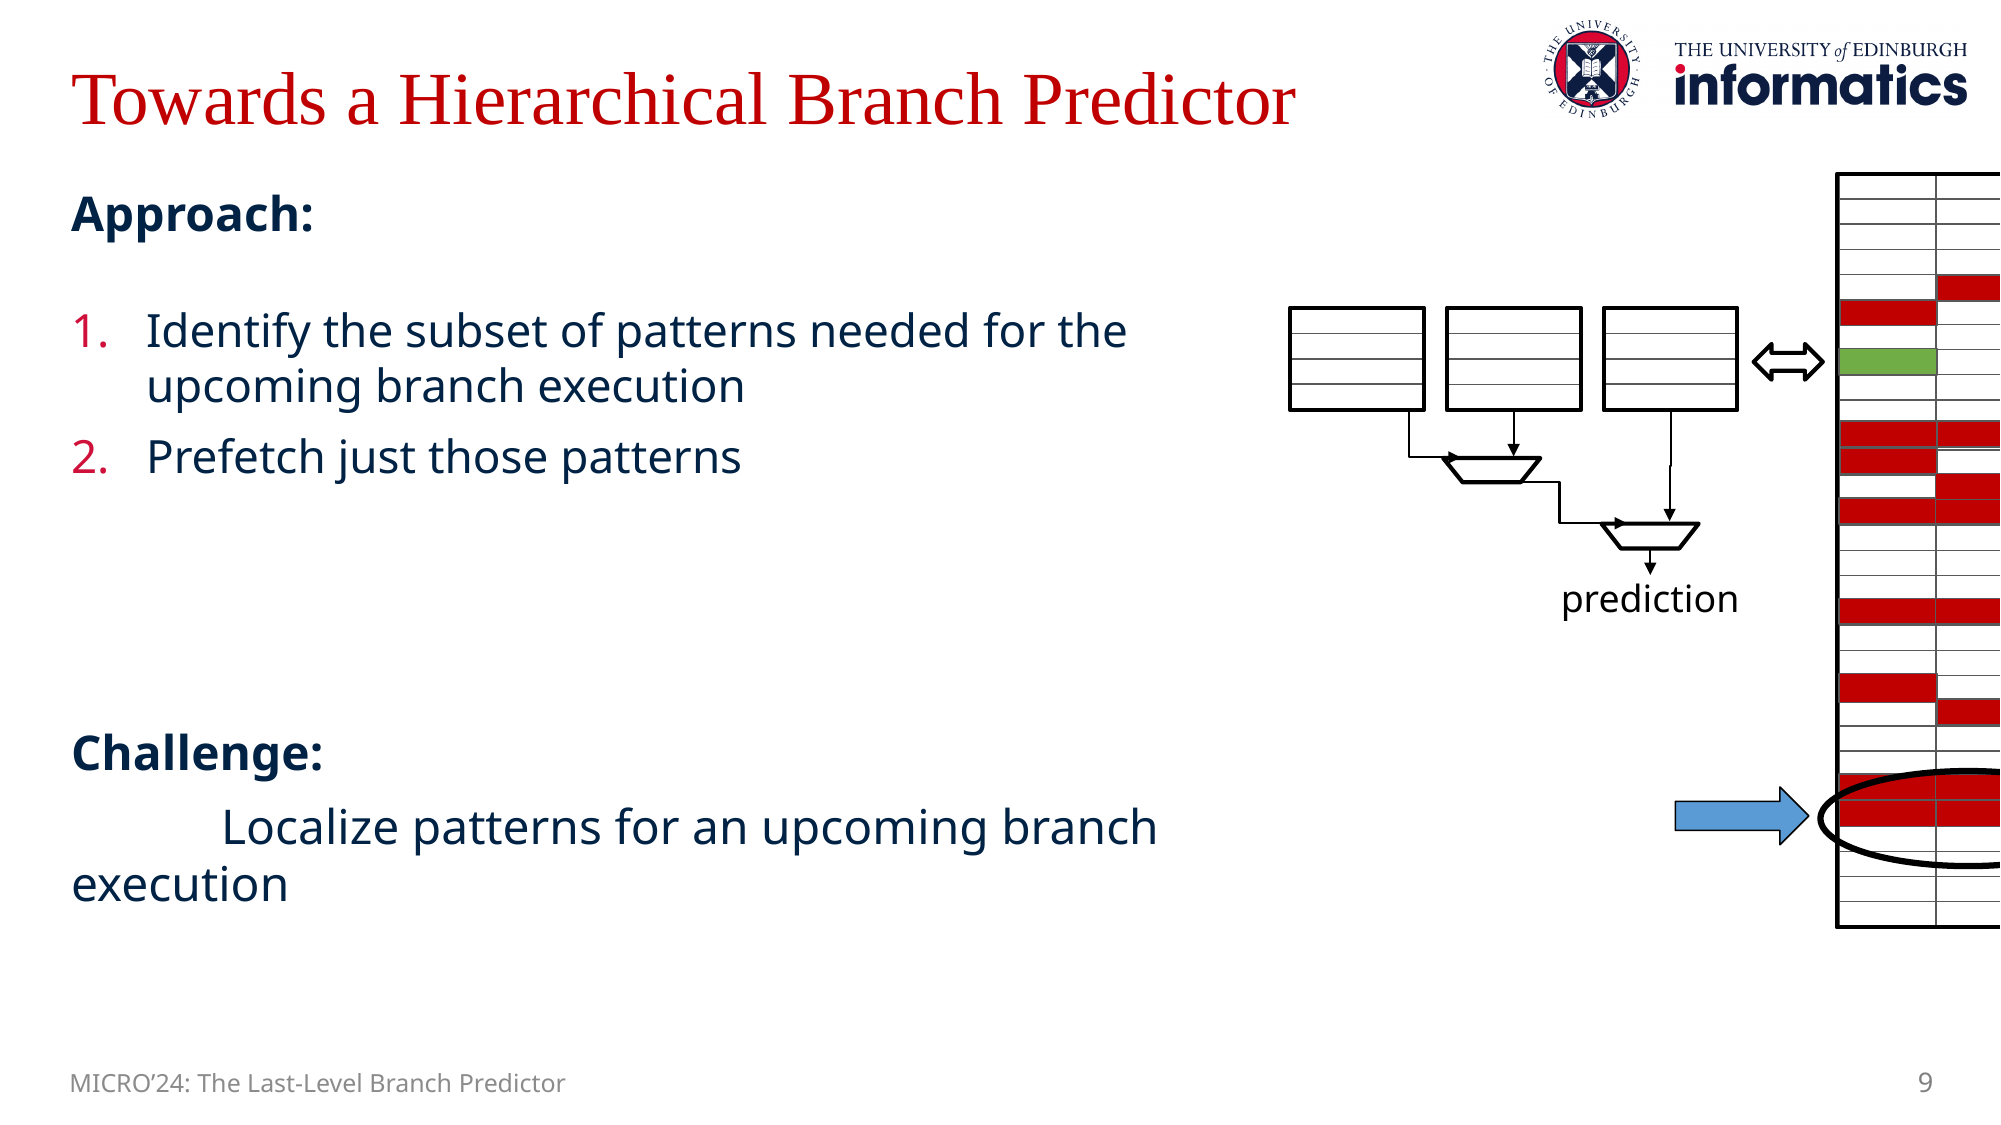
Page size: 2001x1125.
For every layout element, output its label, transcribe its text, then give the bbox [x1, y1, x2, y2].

slide_number 9 [1809, 1056, 1950, 1109]
picture [1543, 20, 1967, 118]
text_box [1751, 342, 1825, 382]
footer MICRO’24: The Last-Level Branch Predictor [54, 1053, 730, 1113]
text_box [1675, 786, 1809, 845]
text_box [1820, 800, 1831, 837]
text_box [1836, 173, 2000, 275]
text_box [1290, 307, 1738, 621]
title Towards a Hierarchical Branch Predictor [54, 58, 1852, 158]
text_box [1838, 274, 2000, 801]
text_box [1836, 807, 2000, 928]
list Approach: Identify the subset of patterns needed for the upcoming branch execution Prefetch just those patterns Challenge: Localize patterns for an upcoming branch execution [54, 174, 1257, 979]
